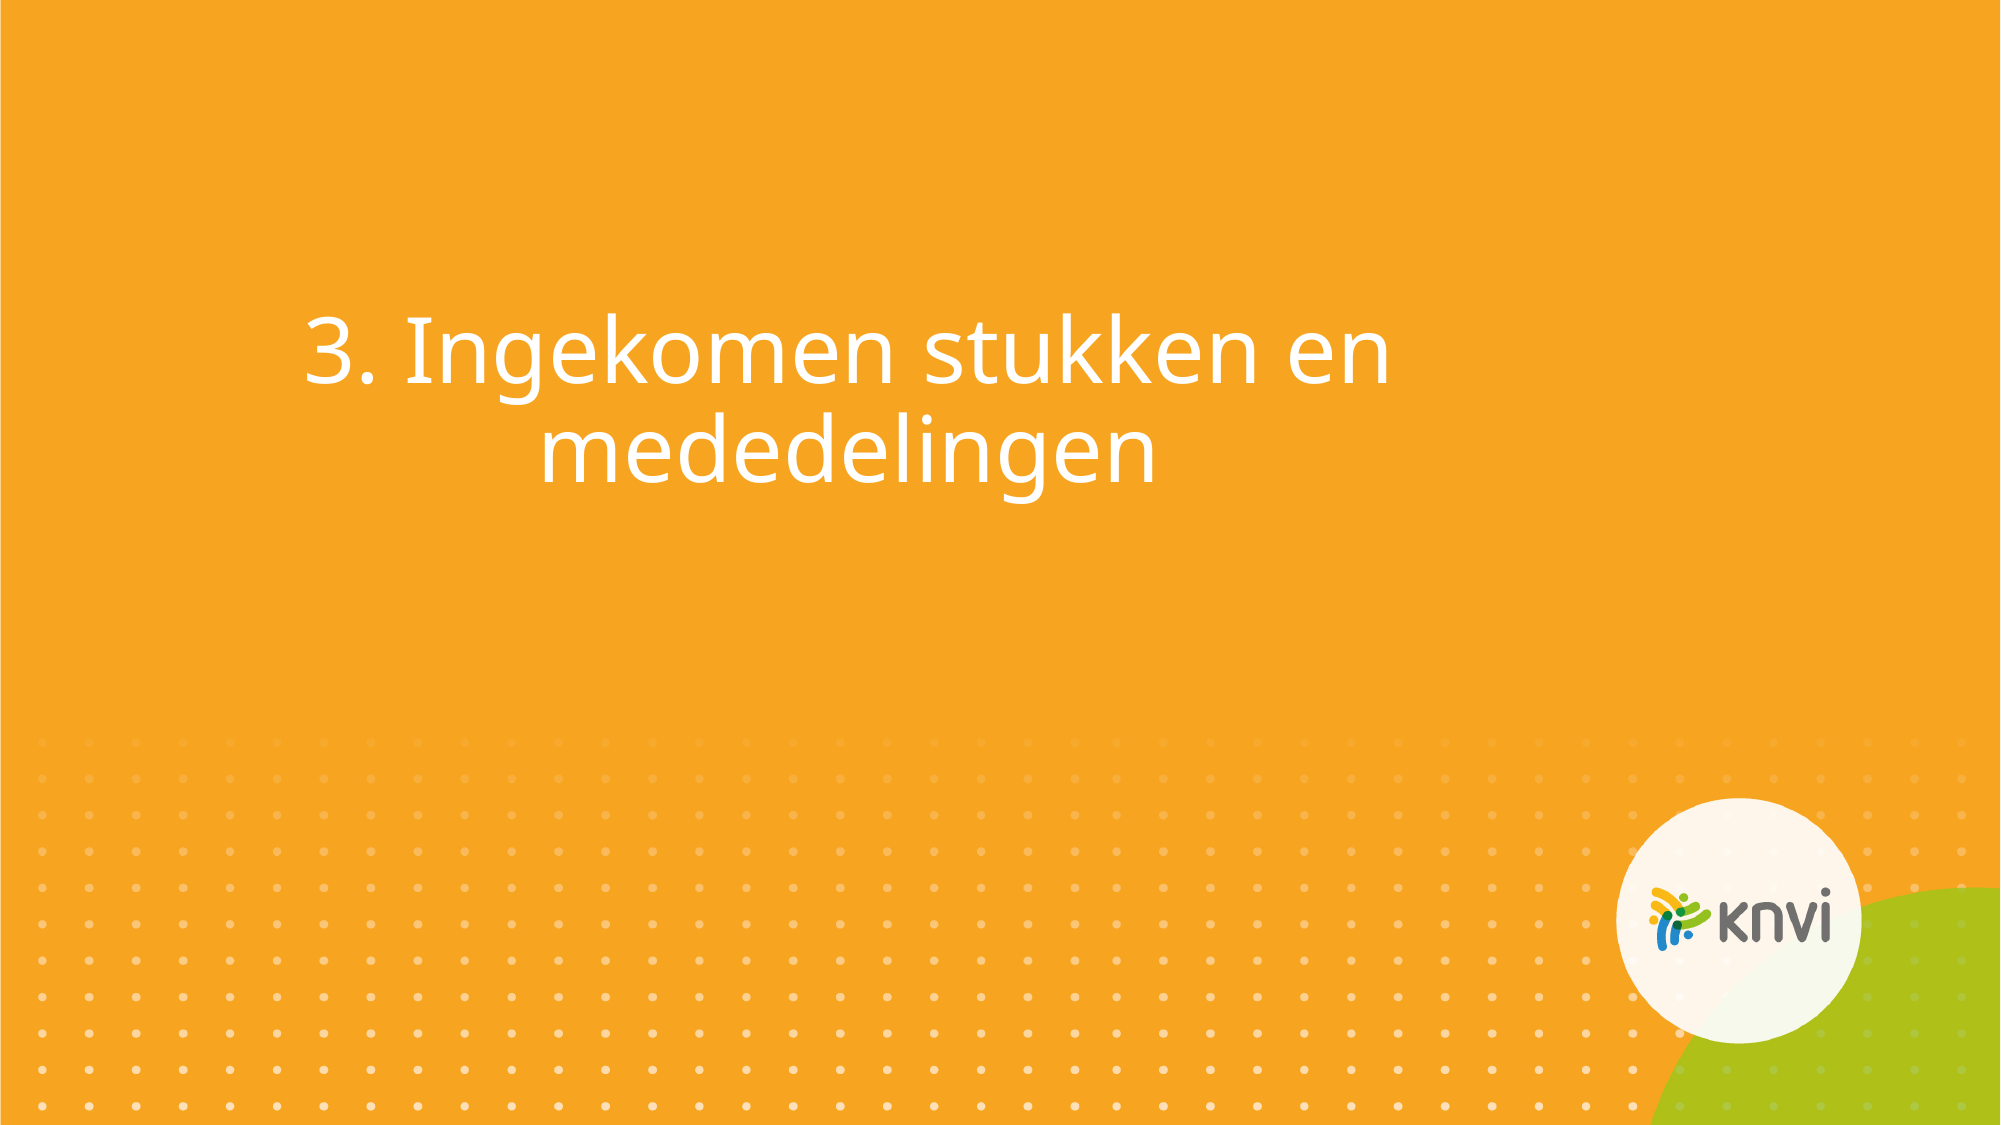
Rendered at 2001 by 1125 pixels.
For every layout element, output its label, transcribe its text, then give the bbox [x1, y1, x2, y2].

picture [0, 0, 2001, 1125]
title 3. Ingekomen stukken en mededelingen [20, 337, 1679, 511]
